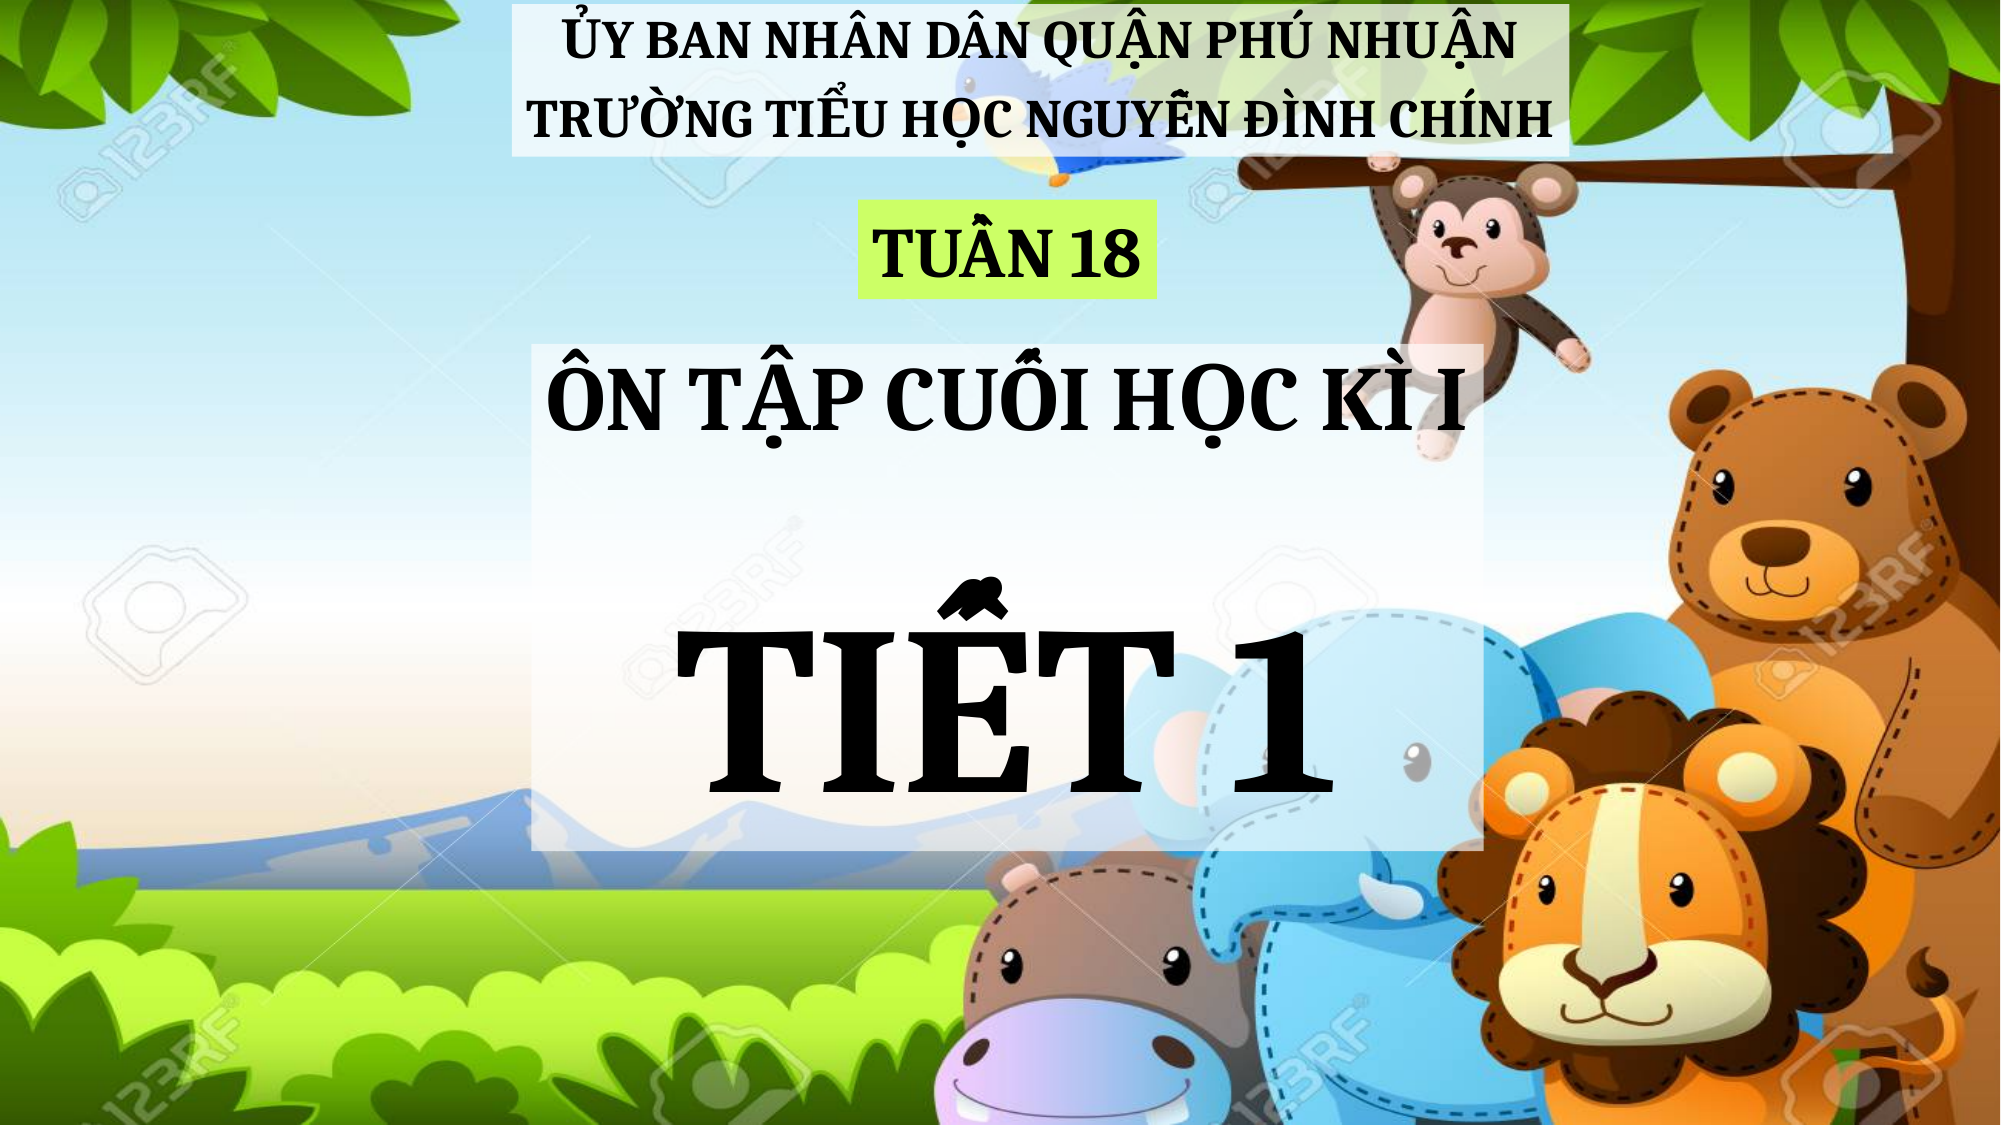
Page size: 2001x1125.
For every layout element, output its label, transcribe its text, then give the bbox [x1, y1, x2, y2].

text_box ÔN TẬP CUỐI HỌC KÌ I TIẾT 1 [531, 343, 1484, 852]
text_box ỦY BAN NHÂN DÂN QUẬN PHÚ NHUẬN TRƯỜNG TIỂU HỌC NGUYỄN ĐÌNH CHÍNH [511, 4, 1570, 157]
text_box TUẦN 18 [858, 199, 1157, 300]
picture [0, 0, 2001, 1125]
